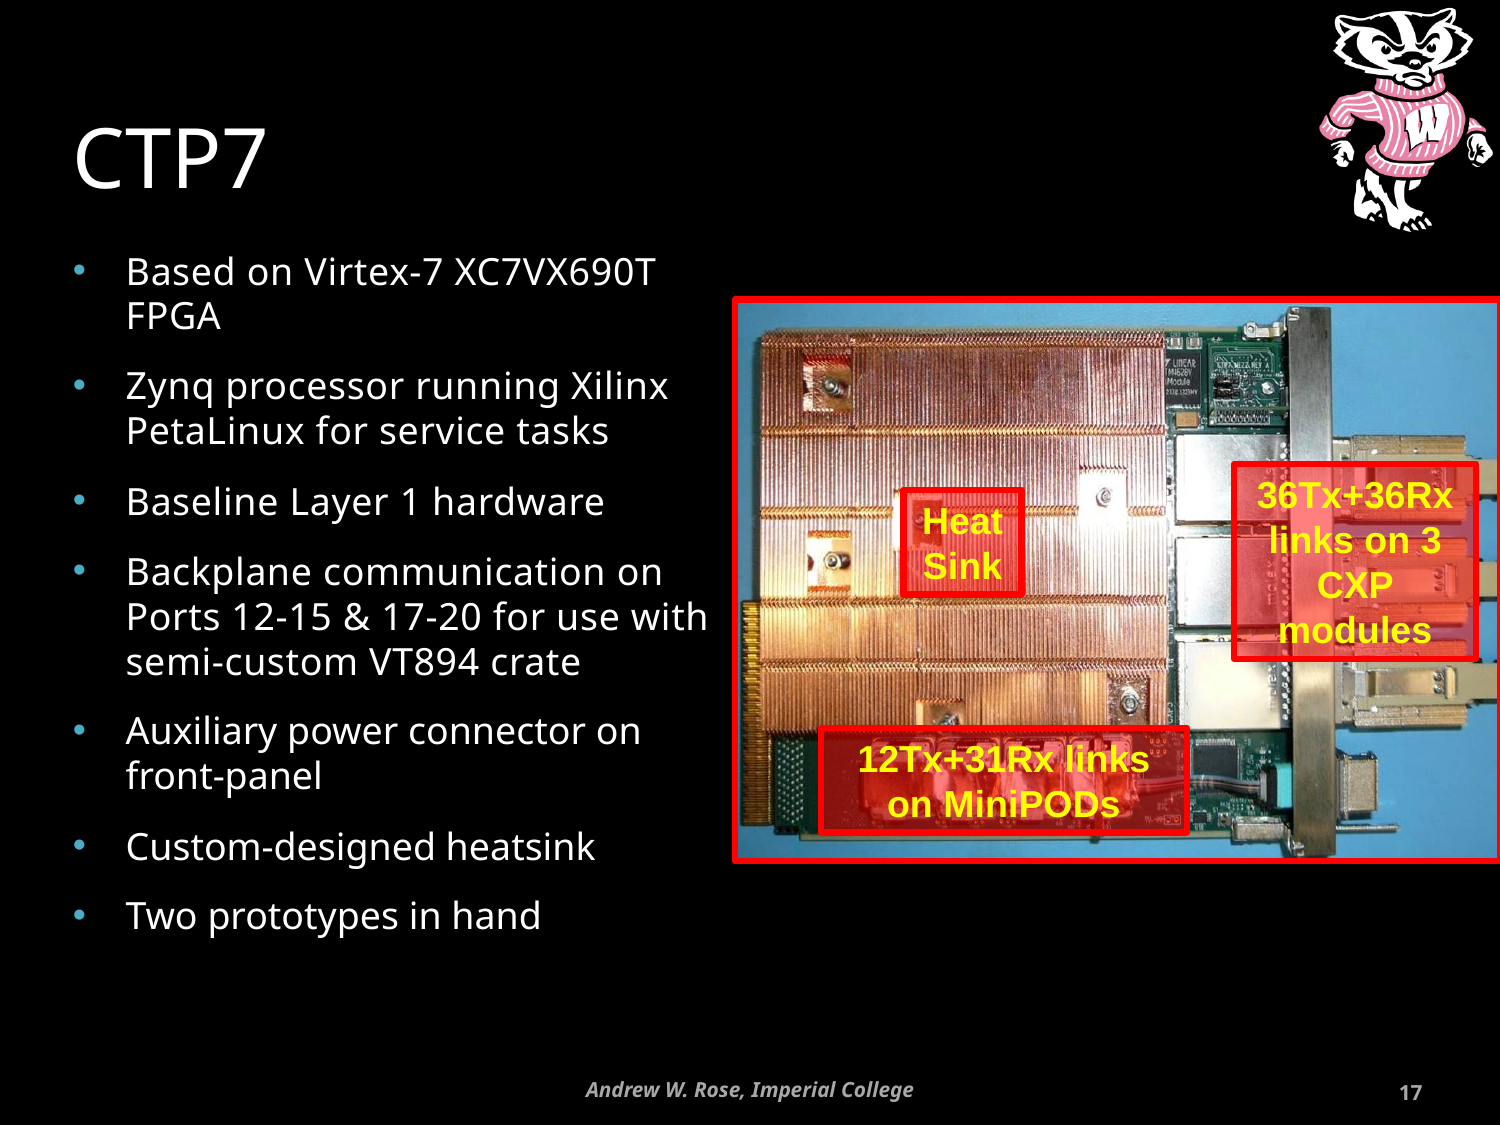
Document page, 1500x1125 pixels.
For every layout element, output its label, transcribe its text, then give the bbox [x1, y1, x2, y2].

picture [1311, 0, 1500, 246]
picture [737, 302, 1498, 859]
title CTP7 [57, 37, 1305, 213]
list Based on Virtex-7 XC7VX690T FPGA Zynq processor running Xilinx PetaLinux for service tasks Baseline Layer 1 hardware Backplane communication on Ports 12-15 & 17-20 for use with semi-custom VT894 crate Auxiliary power connector on front-panel Custom-designed heatsink Two prototypes in hand [57, 239, 750, 1050]
slide_number 17 [1293, 1073, 1438, 1115]
footer Andrew W. Rose, Imperial College [414, 1070, 1086, 1112]
